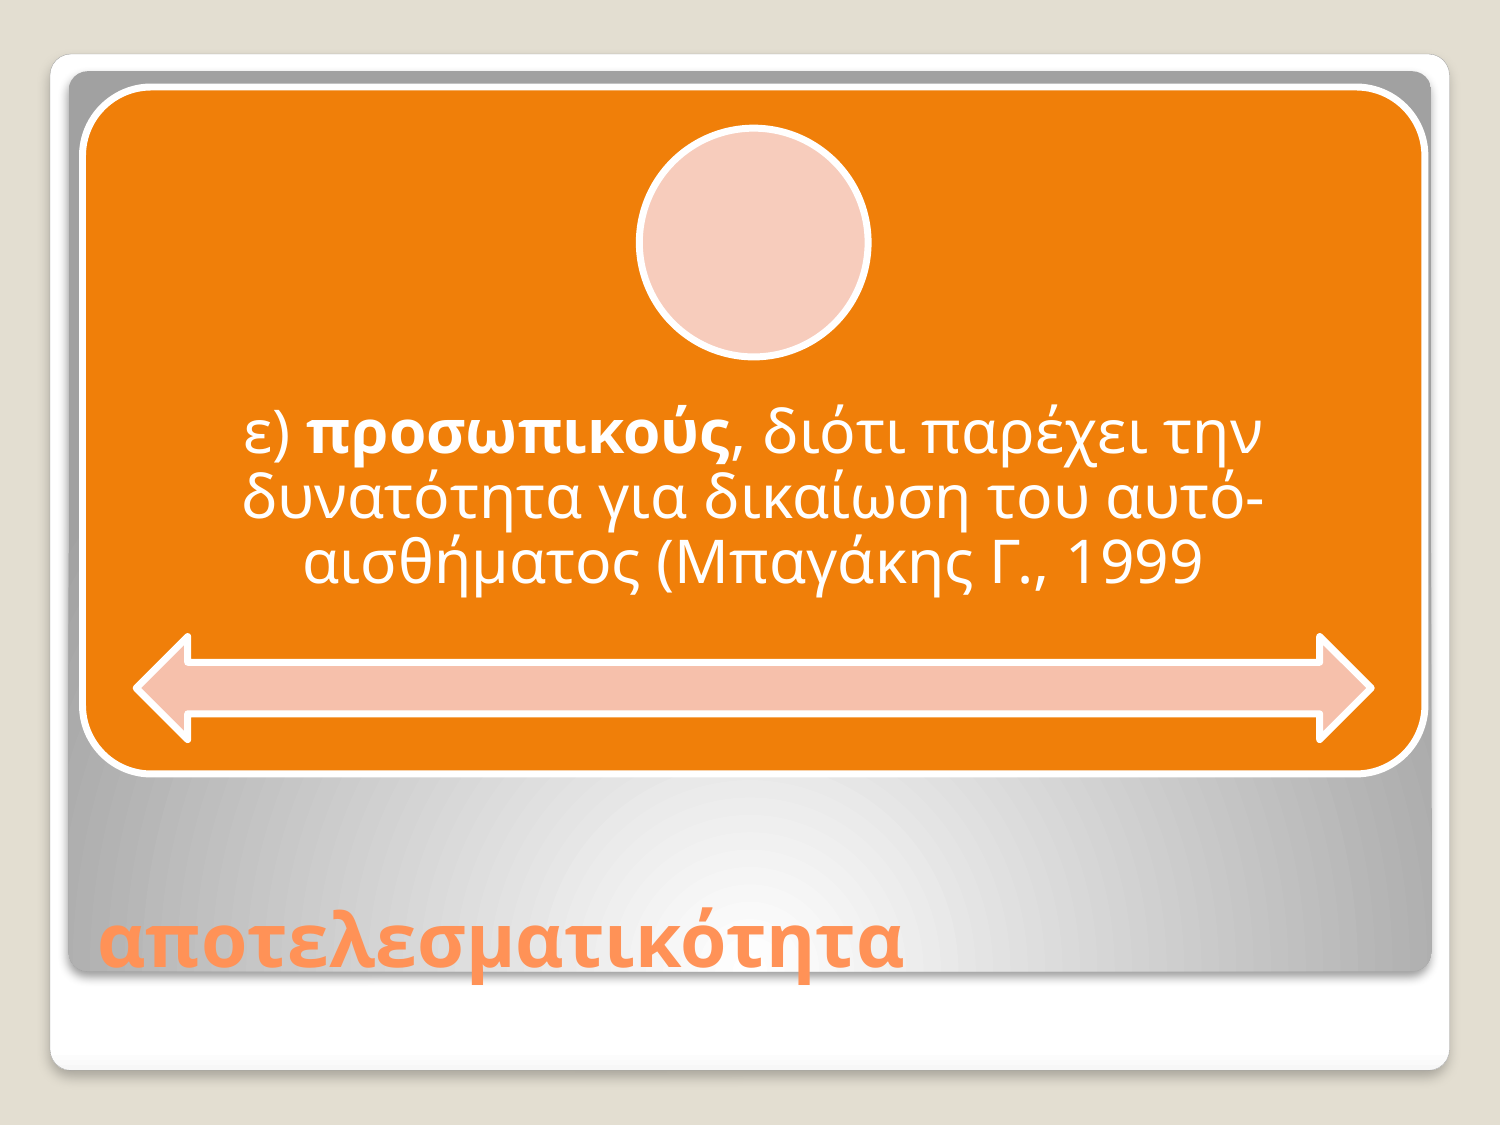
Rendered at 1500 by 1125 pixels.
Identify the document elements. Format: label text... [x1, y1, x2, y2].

title αποτελεσματικότητα [82, 817, 1425, 990]
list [82, 86, 1426, 775]
